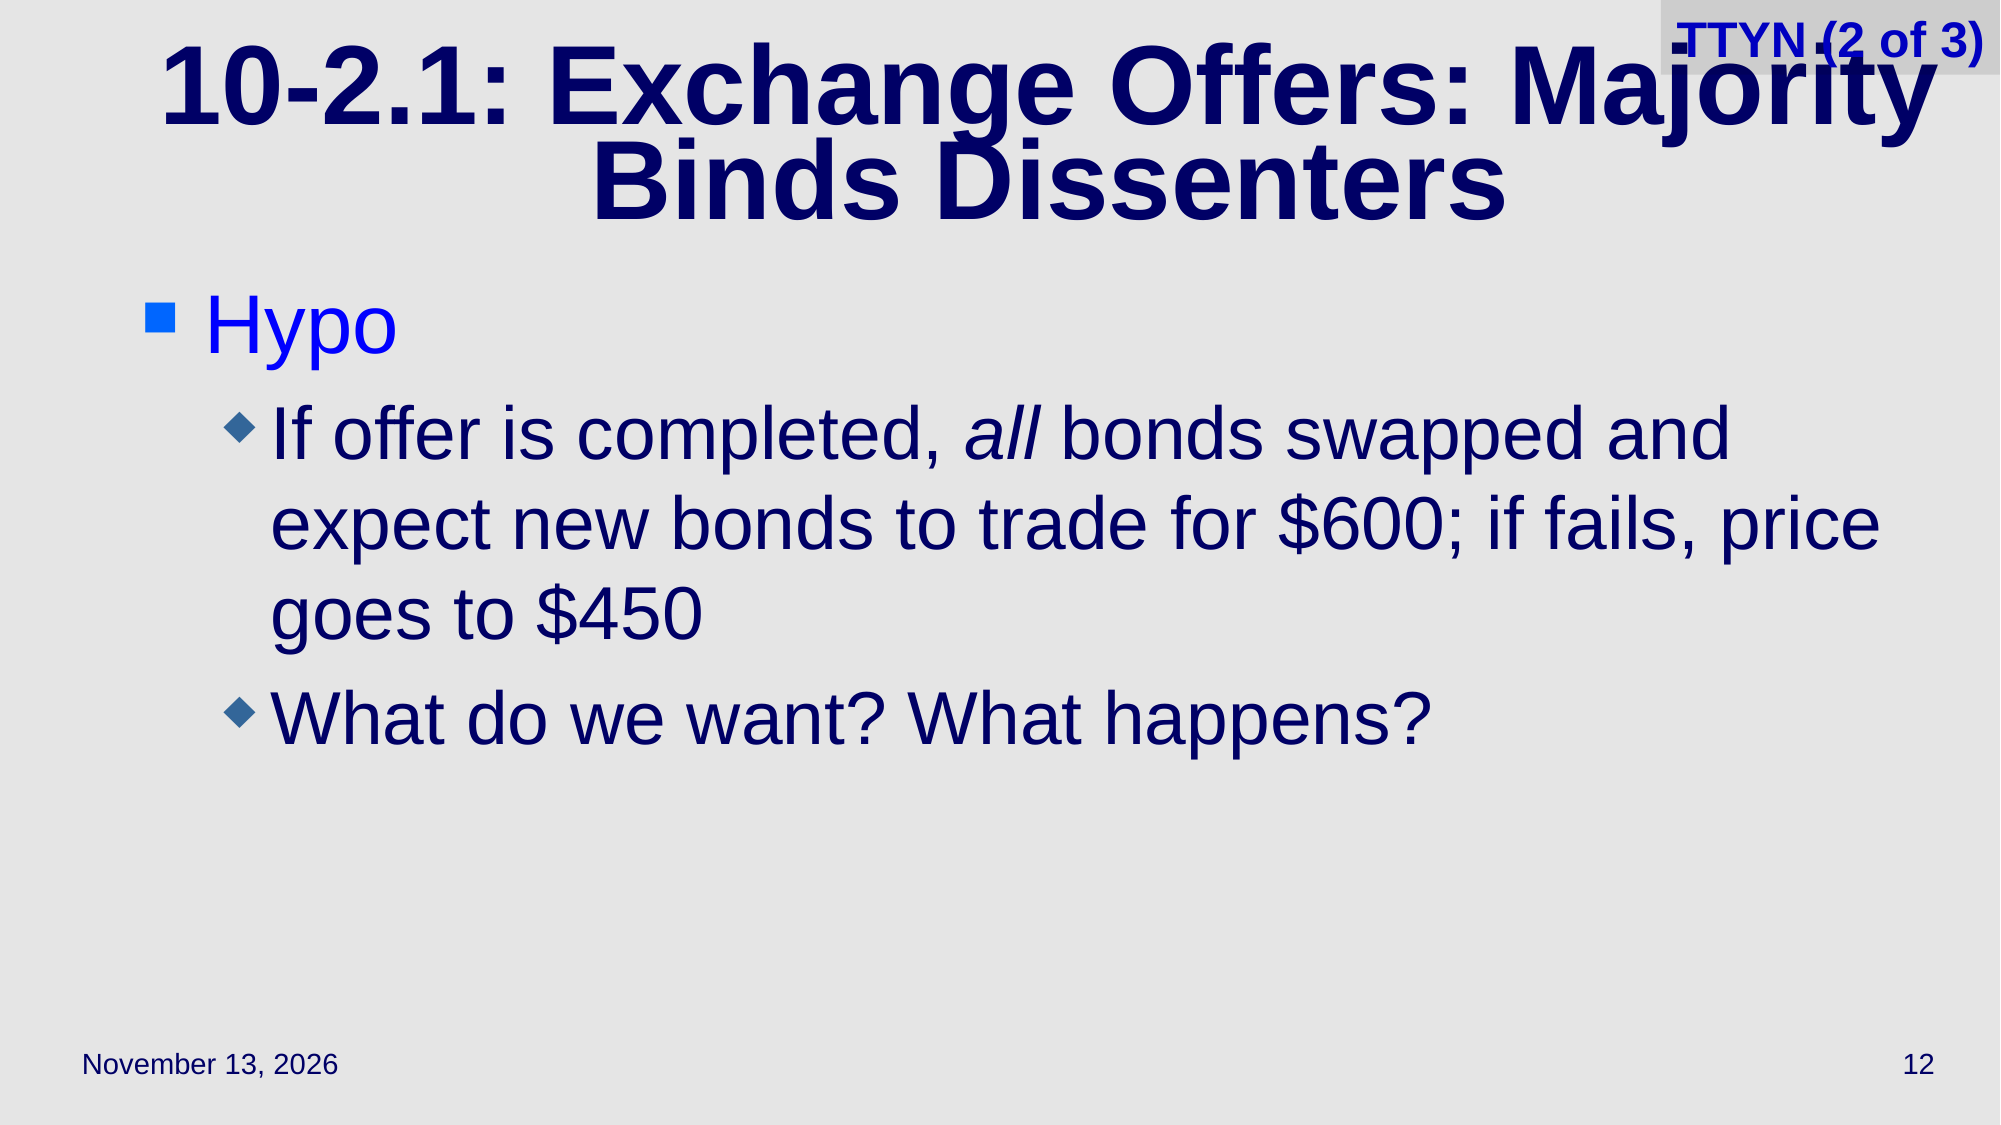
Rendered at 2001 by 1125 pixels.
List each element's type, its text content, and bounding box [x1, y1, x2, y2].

title 10-2.1: Exchange Offers: Majority Binds Dissenters [133, 50, 1967, 238]
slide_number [66, 1024, 484, 1101]
text_box TTYN (2 of 3) [1660, 0, 2000, 75]
list Hypo If offer is completed, all bonds swapped and expect new bonds to trade for $600; if fails, price goes to $450 What do we want? What happens? [133, 262, 1967, 938]
slide_number 12 [1533, 1024, 1951, 1101]
